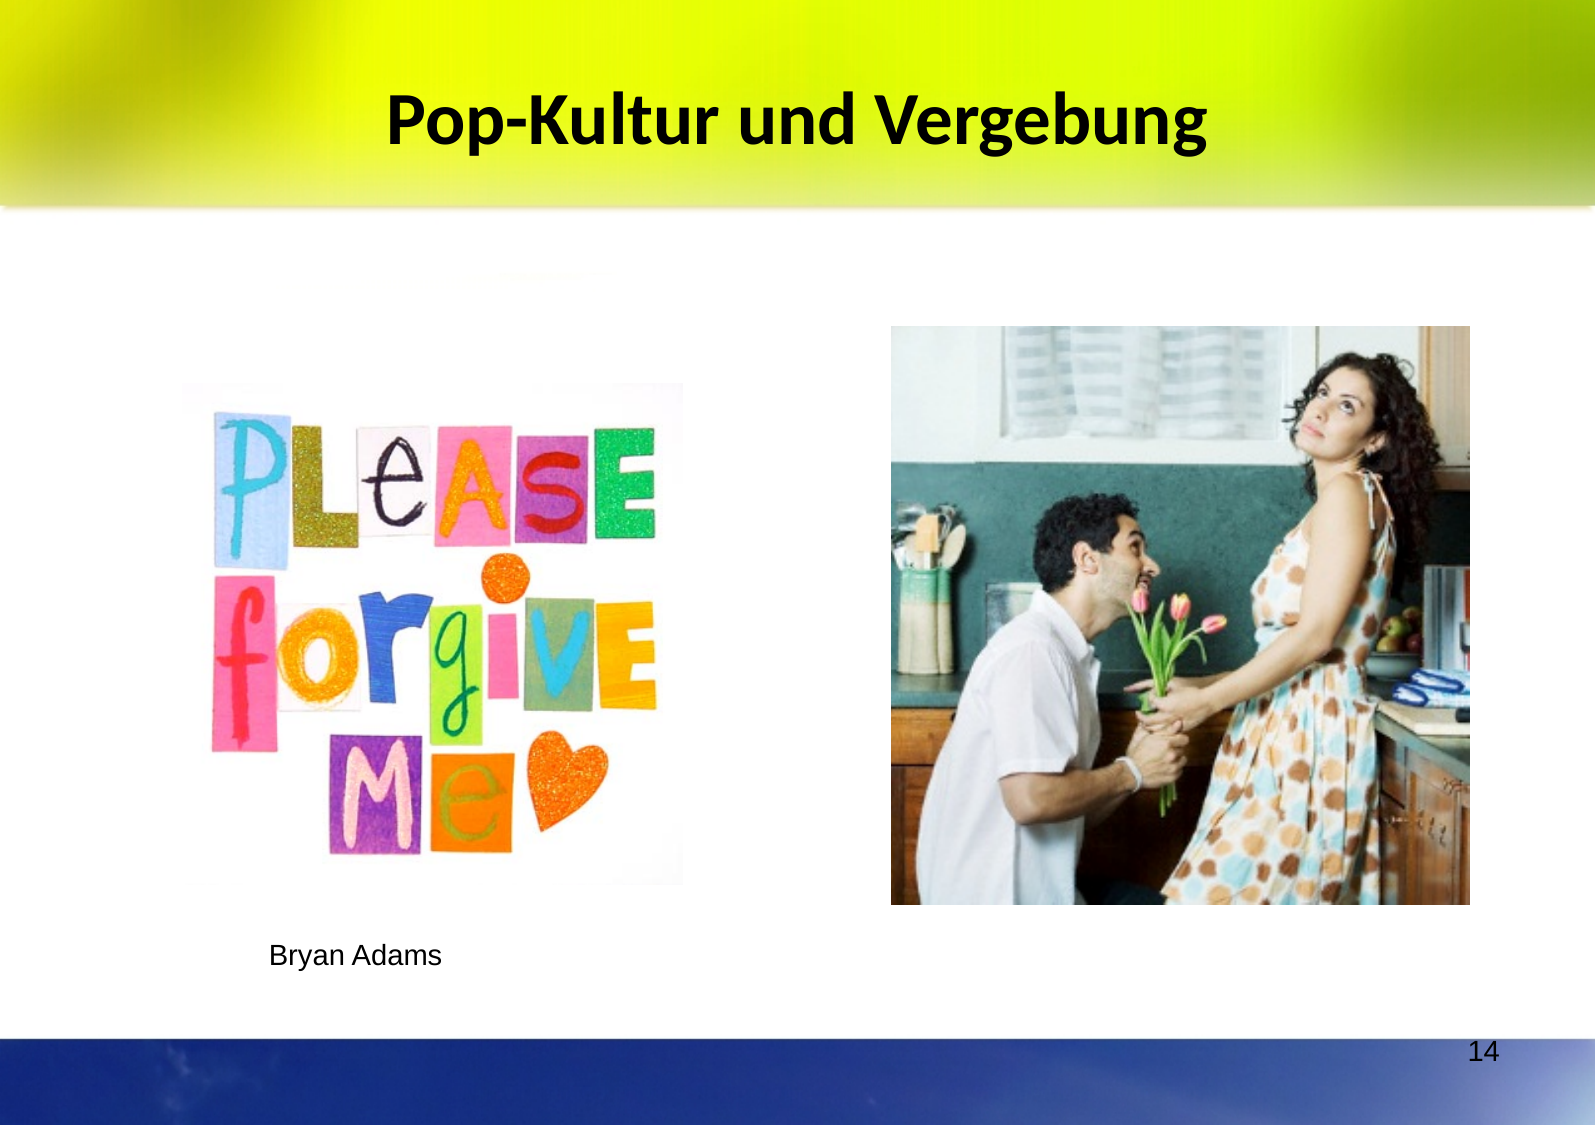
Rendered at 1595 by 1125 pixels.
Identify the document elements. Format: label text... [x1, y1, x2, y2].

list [891, 326, 1471, 905]
title Pop-Kultur und Vergebung [79, 45, 1516, 185]
picture [0, 0, 1595, 1125]
text_box Bryan Adams [254, 928, 692, 979]
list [182, 382, 683, 885]
slide_number 14 [1142, 1024, 1516, 1103]
